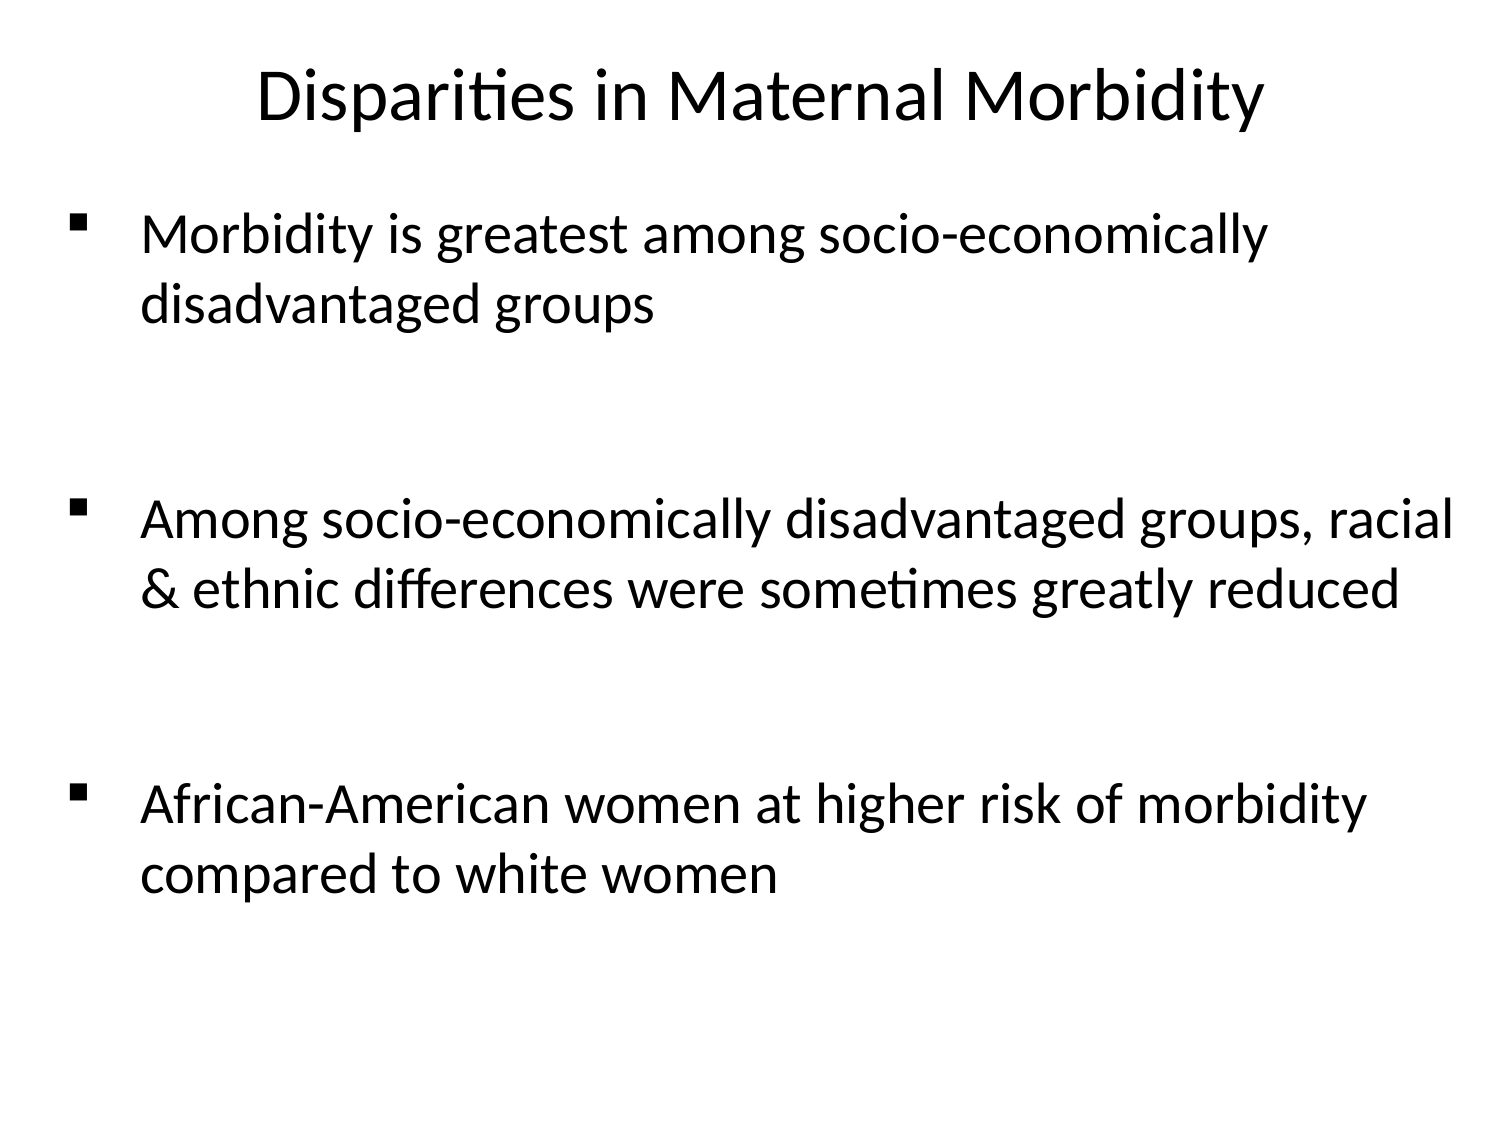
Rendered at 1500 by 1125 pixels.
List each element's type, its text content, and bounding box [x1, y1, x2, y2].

text_box Disparities in Maternal Morbidity [67, 37, 1456, 143]
text_box Morbidity is greatest among socio-economically disadvantaged groups Among socio-economically disadvantaged groups, racial & ethnic differences were sometimes greatly reduced African-American women at higher risk of morbidity compared to white women [49, 187, 1475, 1008]
